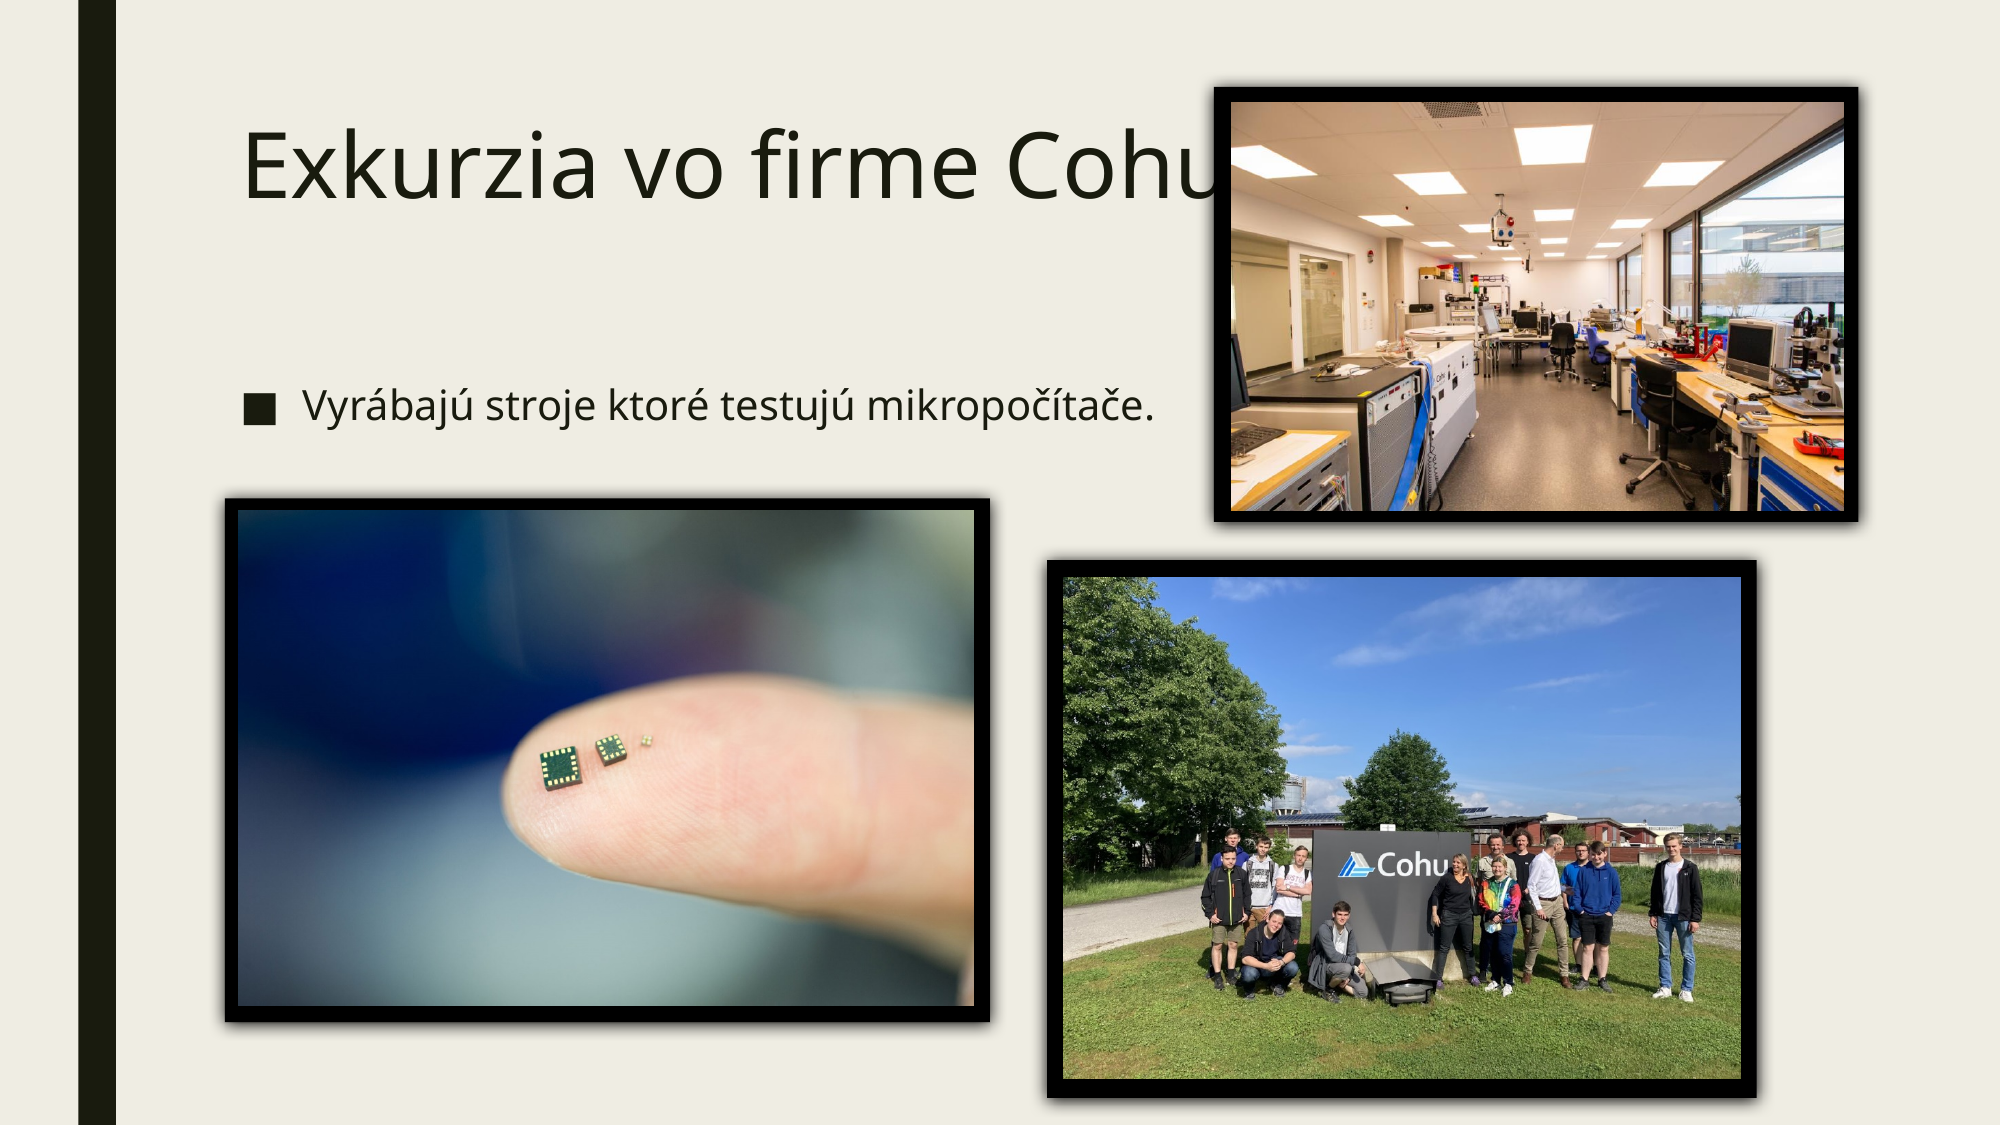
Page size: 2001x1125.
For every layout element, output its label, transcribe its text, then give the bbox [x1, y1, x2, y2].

title Exkurzia vo firme Cohu [225, 112, 1198, 357]
picture [238, 510, 974, 1006]
list Vyrábajú stroje ktoré testujú mikropočítače. [225, 375, 1800, 963]
picture [1063, 577, 1741, 1079]
text_box [1211, 84, 1861, 525]
text_box [222, 495, 993, 1025]
picture [1231, 102, 1844, 511]
text_box [1044, 557, 1760, 1101]
